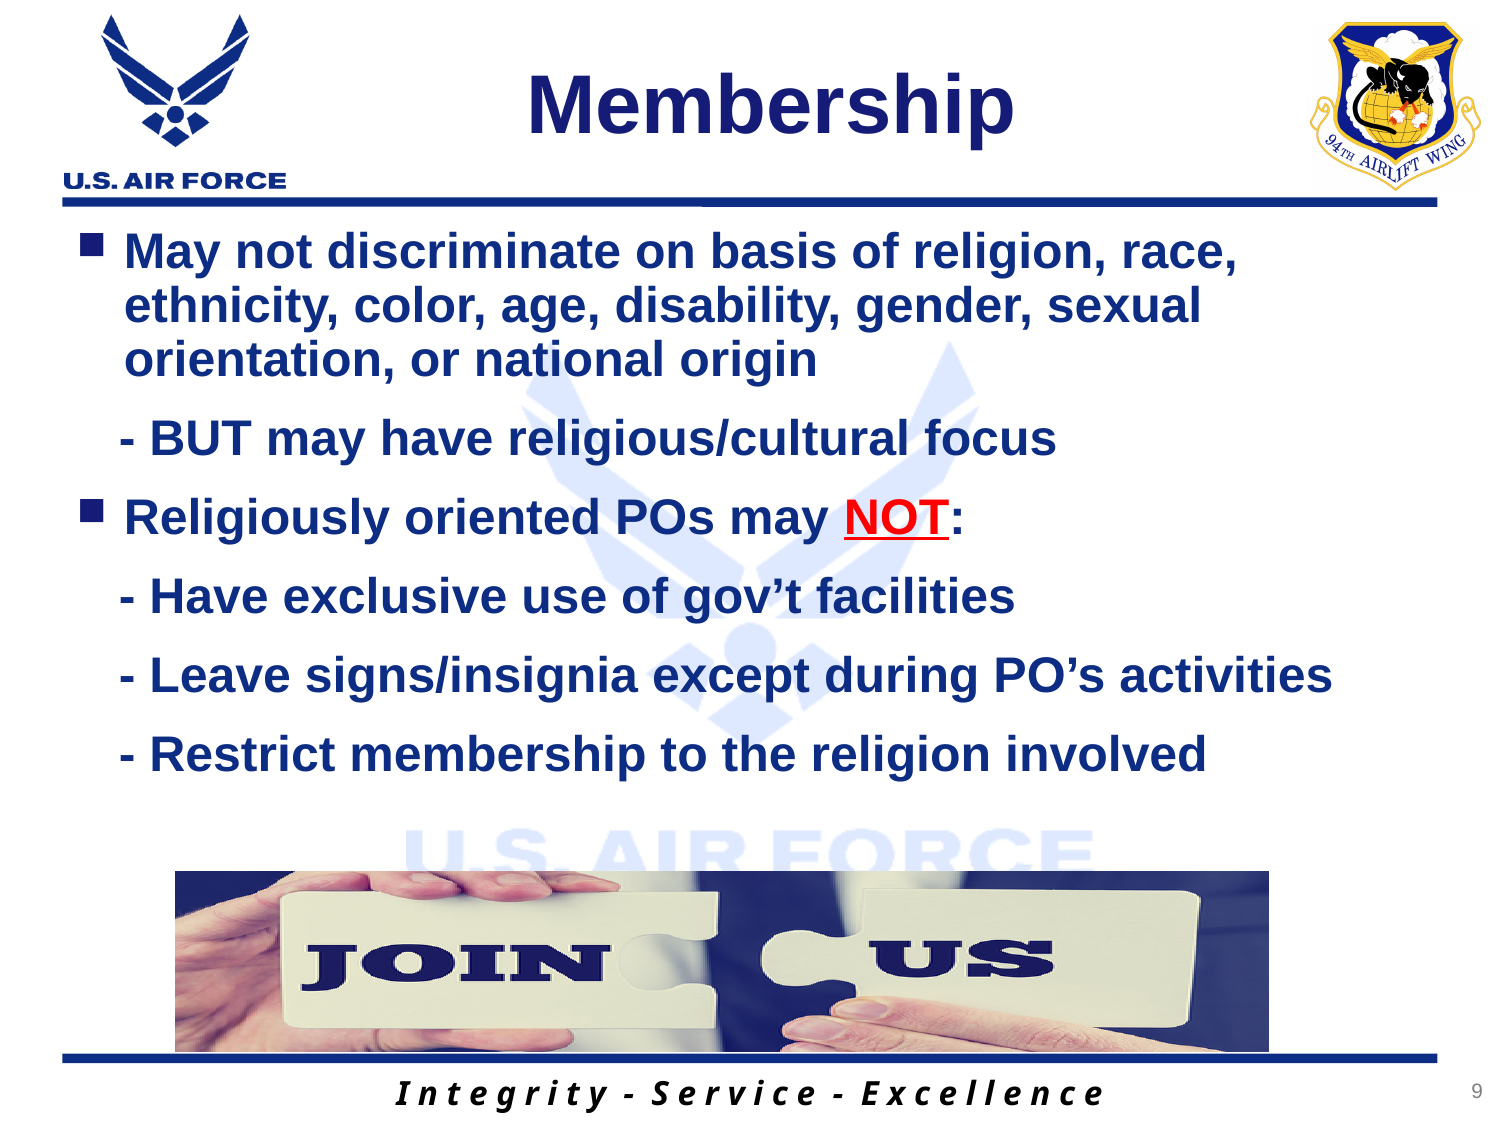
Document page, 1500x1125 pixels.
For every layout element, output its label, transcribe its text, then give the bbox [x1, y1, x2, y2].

slide_number 9 [1310, 1070, 1499, 1121]
picture [1311, 22, 1481, 191]
picture [64, 14, 253, 189]
title Membership [253, 0, 1311, 201]
picture [175, 871, 1269, 1052]
list May not discriminate on basis of religion, race, ethnicity, color, age, disability, gender, sexual orientation, or national origin - BUT may have religious/cultural focus Religiously oriented POs may NOT: - Have exclusive use of gov’t facilities - Leave signs/insignia except during PO’s activities - Restrict membership to the religion involved [61, 217, 1439, 1041]
